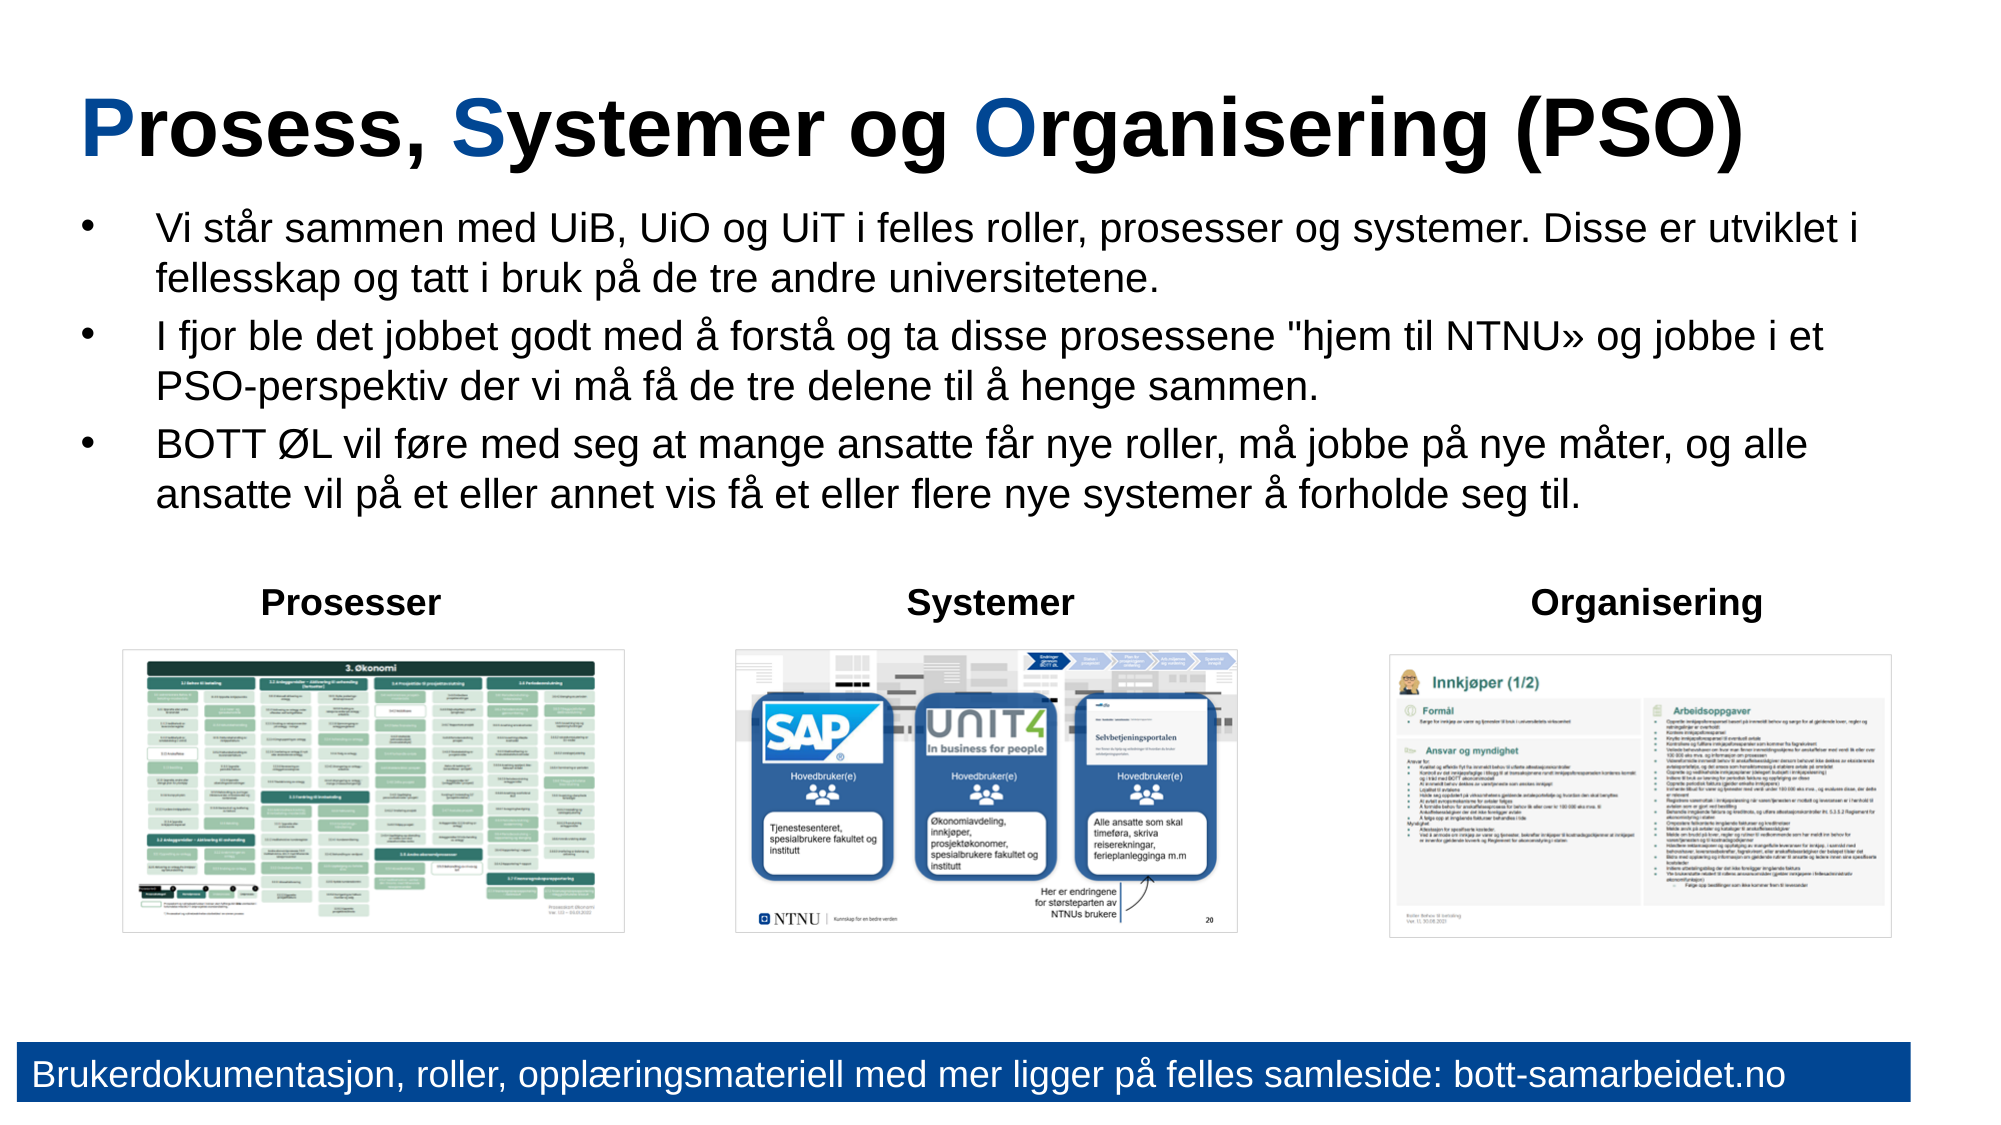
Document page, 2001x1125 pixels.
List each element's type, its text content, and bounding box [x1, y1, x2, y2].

picture [735, 649, 1238, 933]
text_box Organisering [1403, 570, 1892, 631]
list Vi står sammen med UiB, UiO og UiT i felles roller, prosesser og systemer. Disse er utviklet i fellesskap og tatt i bruk på de tre andre universitetene. I fjor ble det jobbet godt med å forstå og ta disse prosessene "hjem til NTNU» og jobbe i et PSO-perspektiv der vi må få de tre delene til å henge sammen. BOTT ØL vil føre med seg at mange ansatte får nye roller, må jobbe på nye måter, og alle ansatte vil på et eller annet vis få et eller flere nye systemer å forholde seg til. [65, 192, 1908, 554]
text_box Systemer [812, 570, 1301, 631]
picture [1388, 654, 1892, 938]
text_box Brukerdokumentasjon, roller, opplæringsmateriell med mer ligger på felles samleside: bott-samarbeidet.no [16, 1042, 1911, 1102]
text_box Prosesser [51, 570, 651, 631]
title Prosess, Systemer og Organisering (PSO) [65, 65, 1908, 162]
picture [122, 649, 625, 933]
